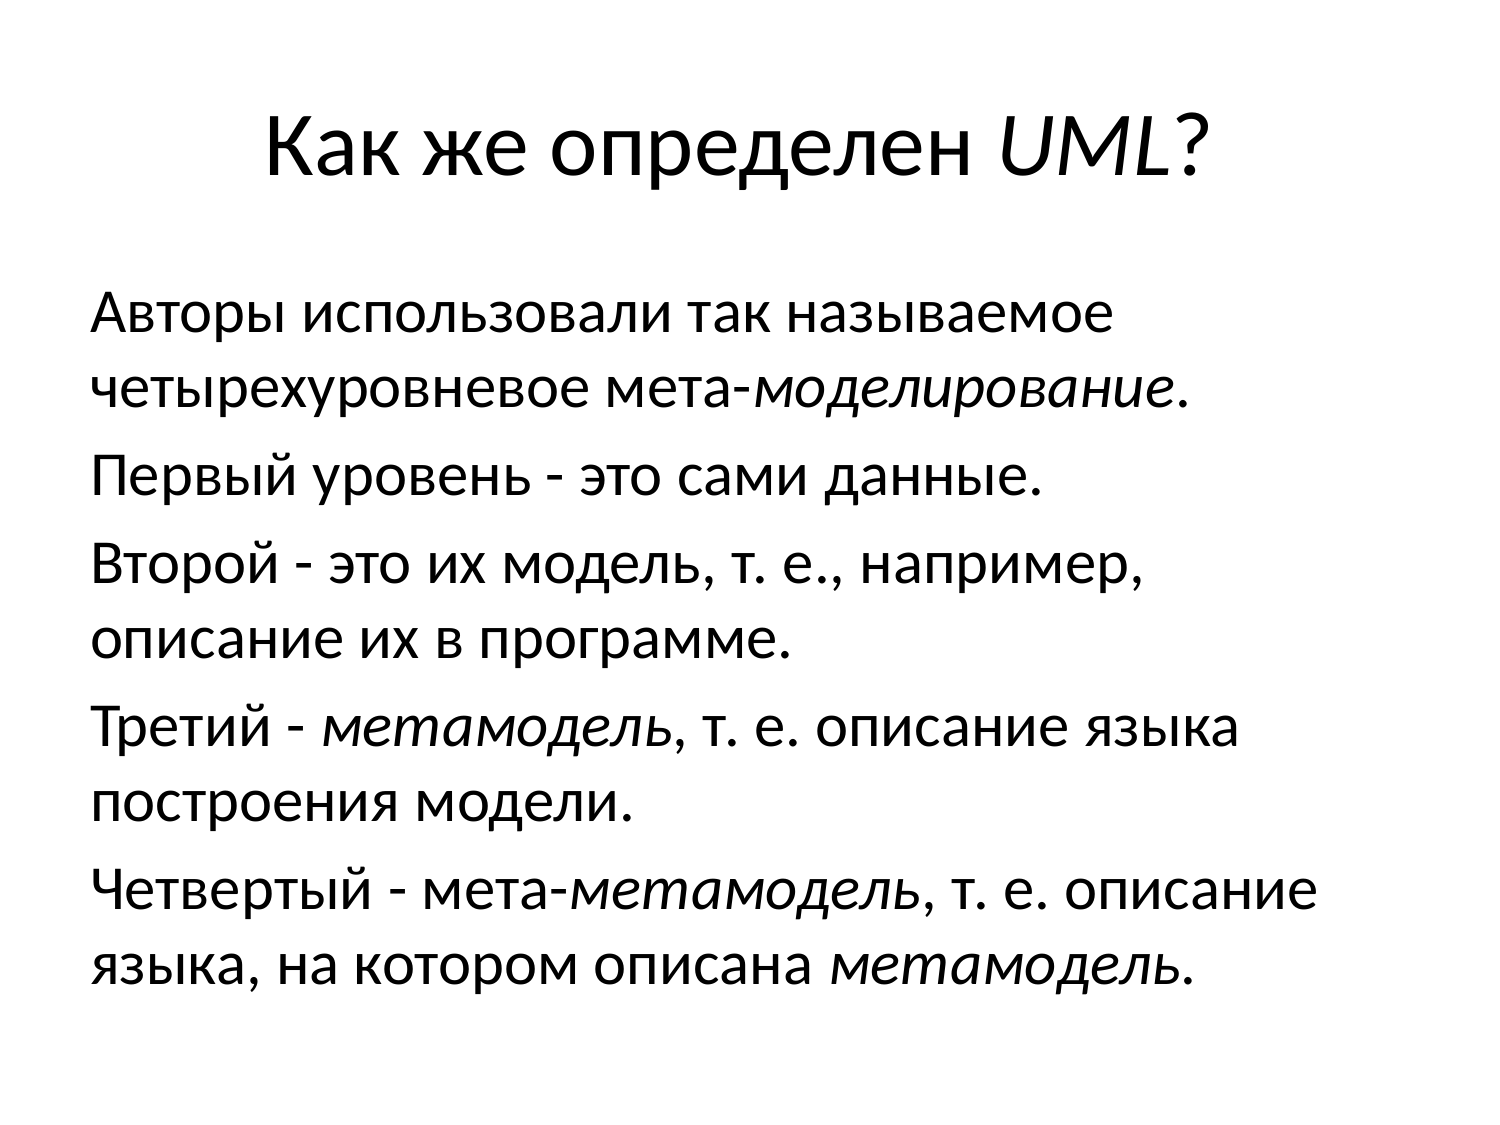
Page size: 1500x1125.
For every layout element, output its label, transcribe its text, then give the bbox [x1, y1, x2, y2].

list Авторы использовали так называемое четырехуровневое мета-моделирование. Первый уровень - это сами данные. Второй - это их модель, т. е., например, описание их в программе. Третий - метамодель, т. е. описание языка построения модели. Четвертый - мета-метамодель, т. е. описание языка, на котором описана метамодель. [75, 262, 1425, 1005]
title Как же определен UML? [75, 45, 1425, 233]
